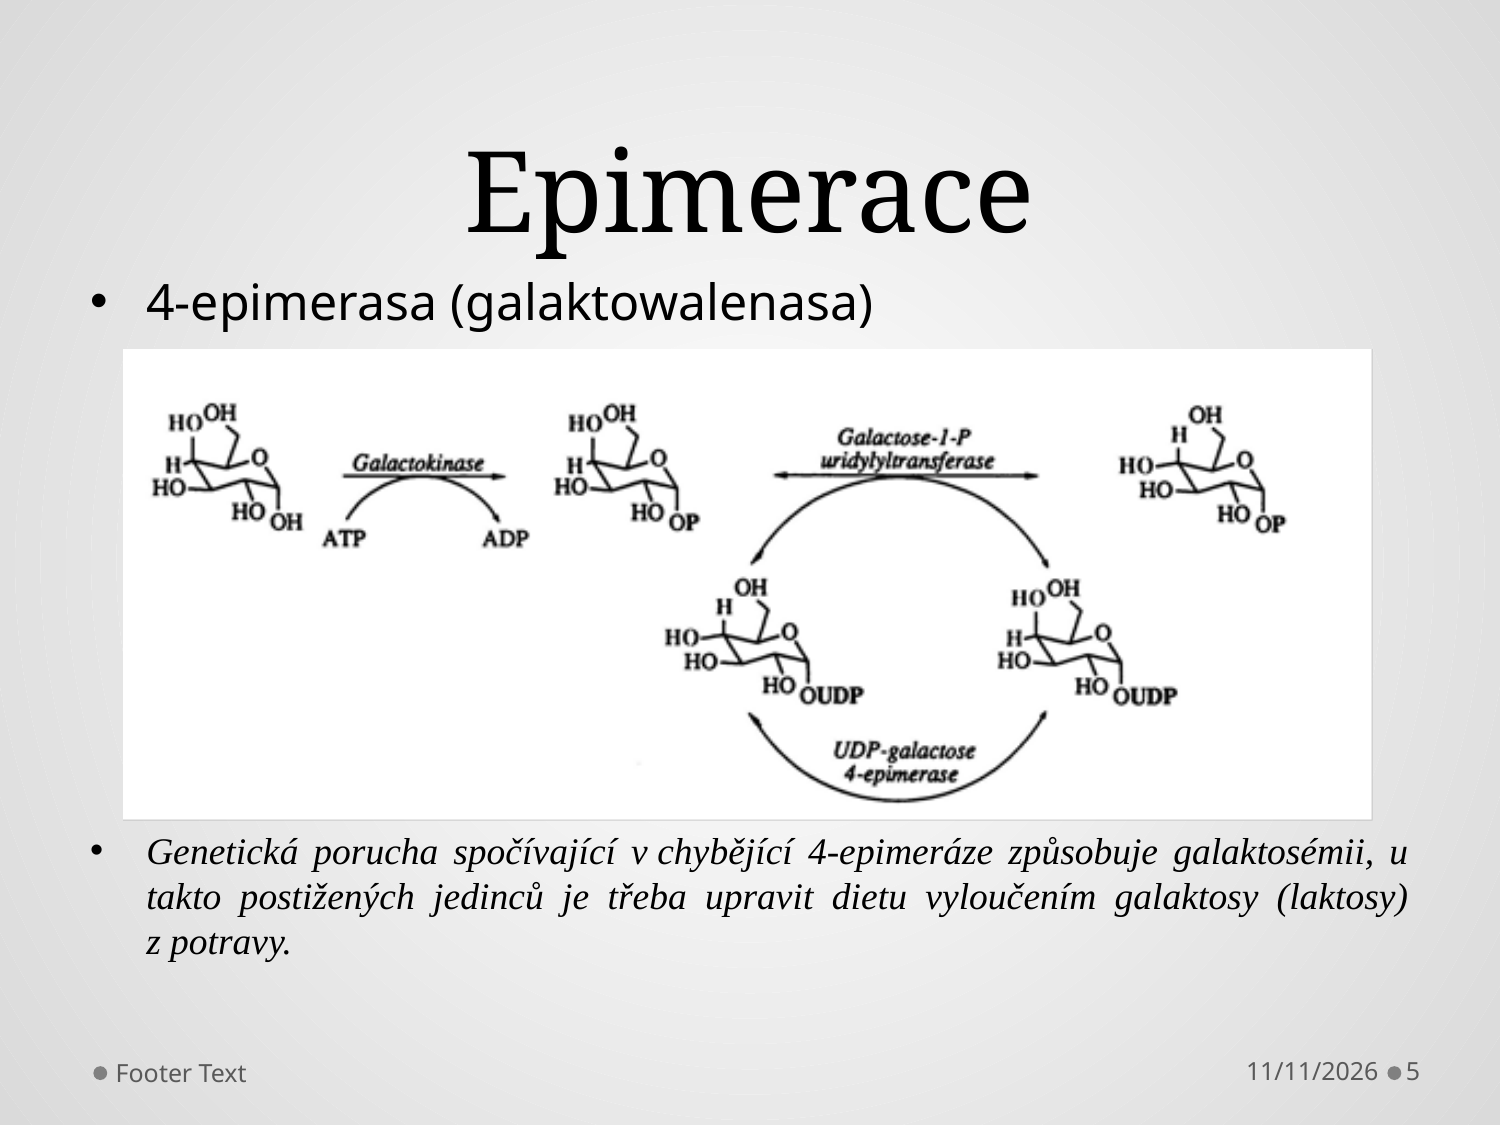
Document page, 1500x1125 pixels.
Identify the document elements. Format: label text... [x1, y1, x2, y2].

footer Footer Text [108, 1042, 576, 1103]
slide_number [1043, 1042, 1386, 1103]
slide_number 5 [1401, 1042, 1494, 1103]
list 4-epimerasa (galaktowalenasa) Genetická porucha spočívající v chybějící 4-epimeráze způsobuje galaktosémii, u takto postižených jedinců je třeba upravit dietu vyloučením galaktosy (laktosy) z potravy. [75, 262, 1425, 1005]
picture [123, 349, 1376, 823]
title Epimerace [75, 0, 1425, 262]
